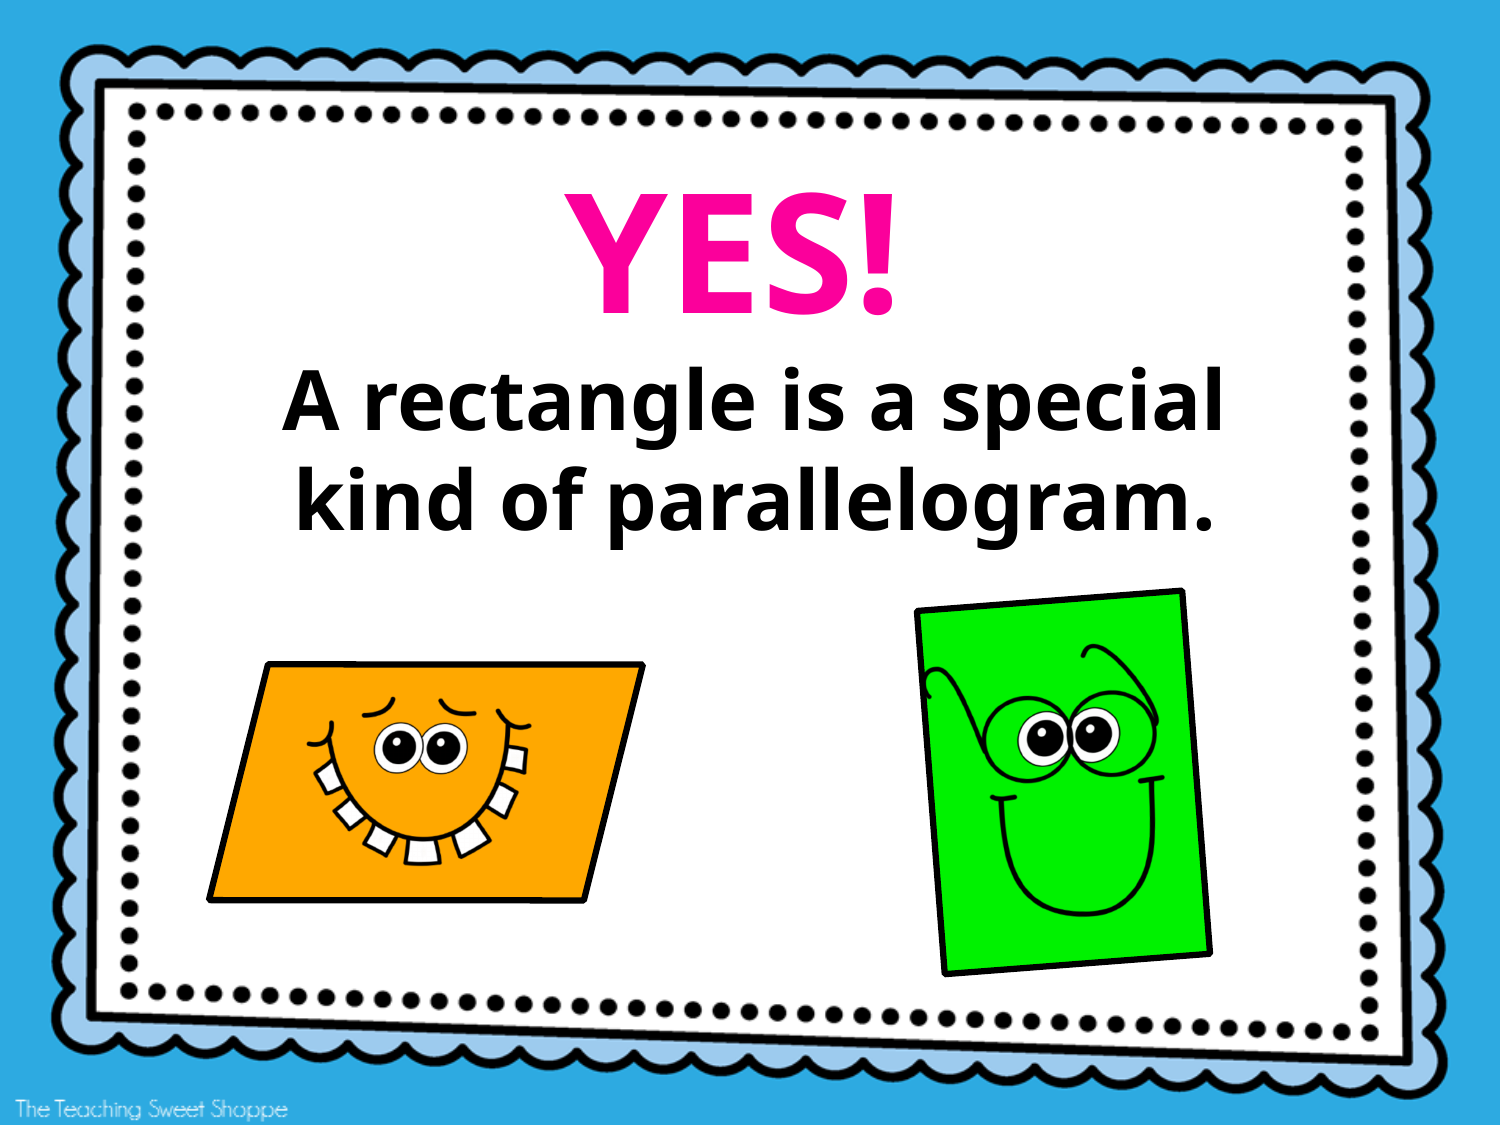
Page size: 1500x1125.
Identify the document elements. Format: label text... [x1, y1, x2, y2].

picture [0, 0, 1500, 1125]
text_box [209, 664, 643, 901]
text_box YES! A rectangle is a special kind of parallelogram. [189, 139, 1321, 555]
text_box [902, 600, 1197, 965]
